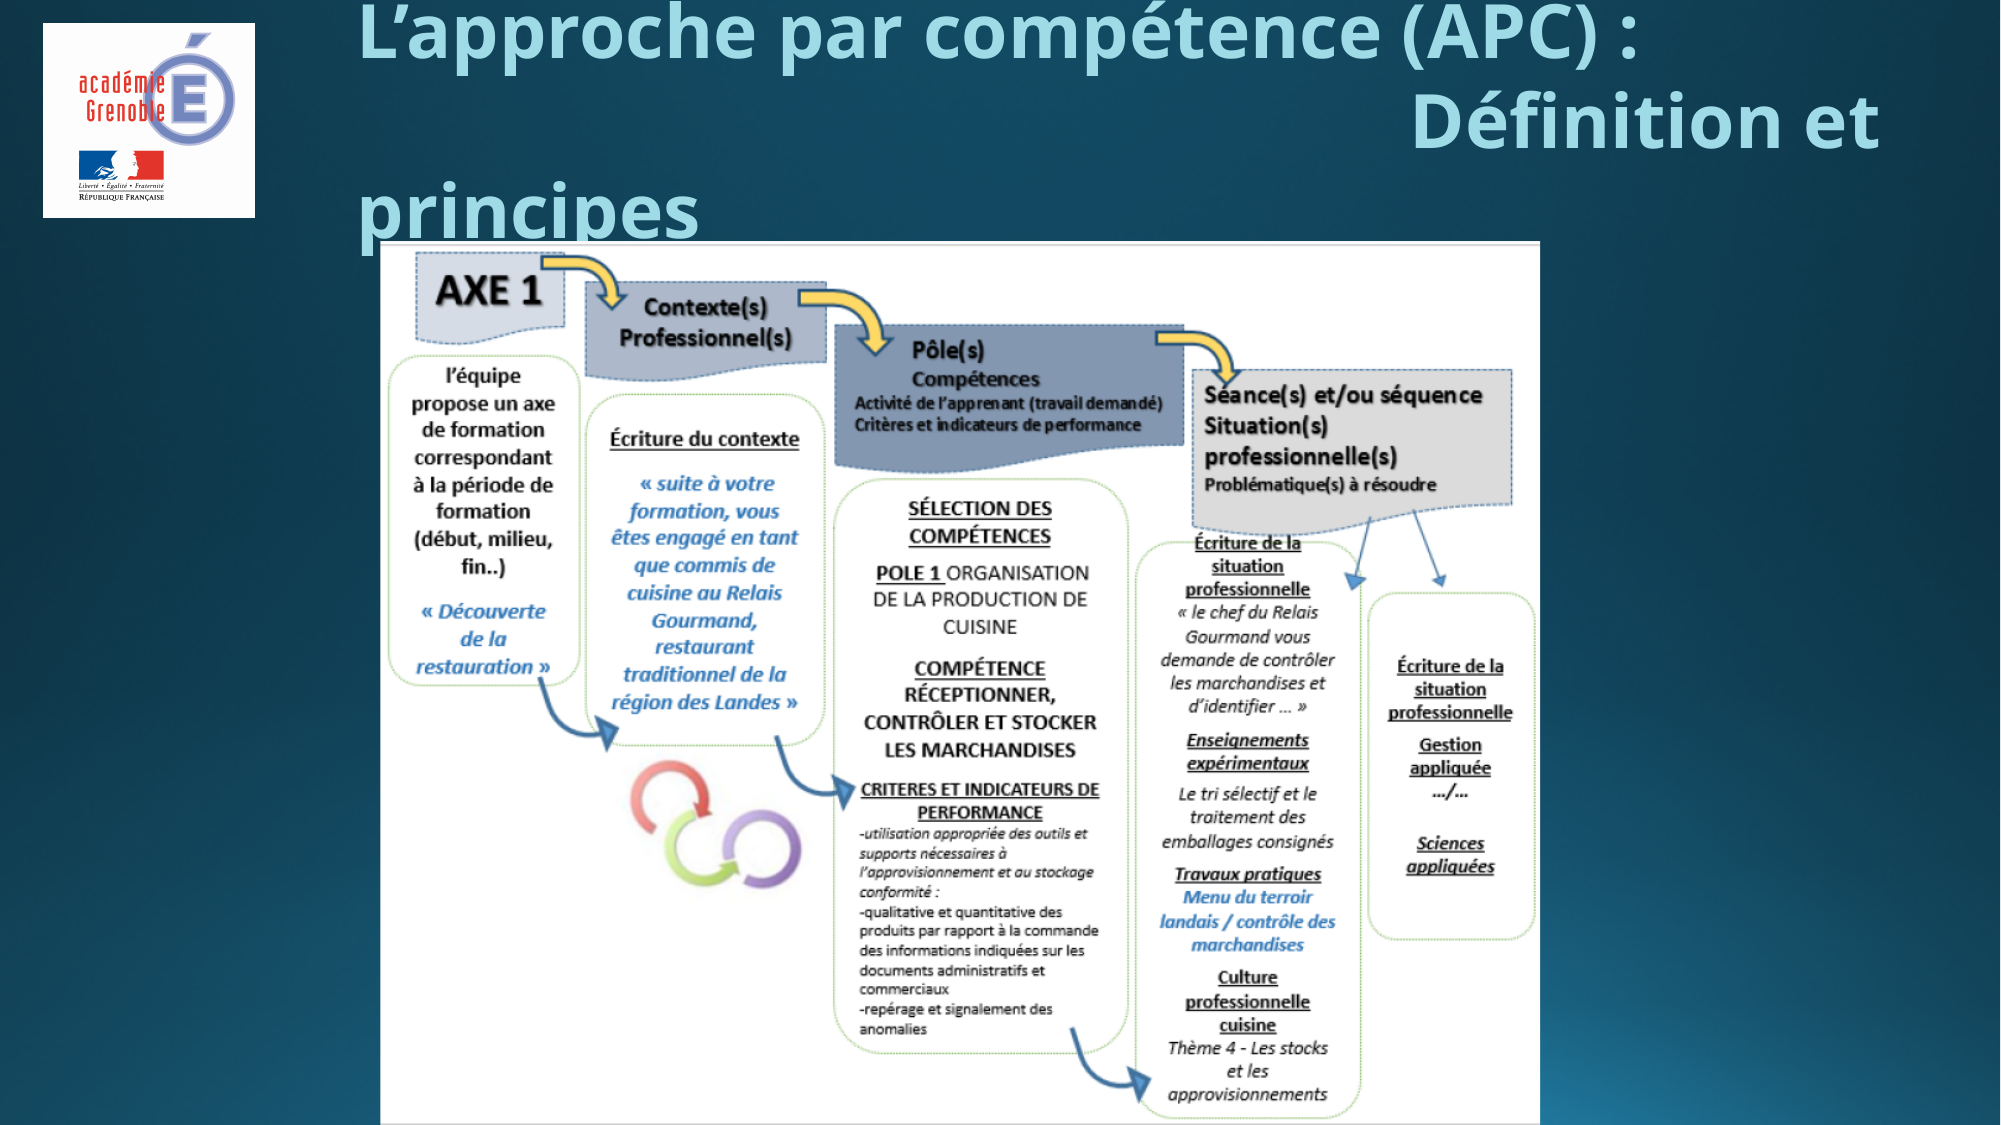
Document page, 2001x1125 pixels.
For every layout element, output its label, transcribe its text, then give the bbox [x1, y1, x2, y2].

text_box L’approche par compétence (APC) : Définition et principes [342, 23, 1925, 261]
picture [0, 0, 2001, 1125]
